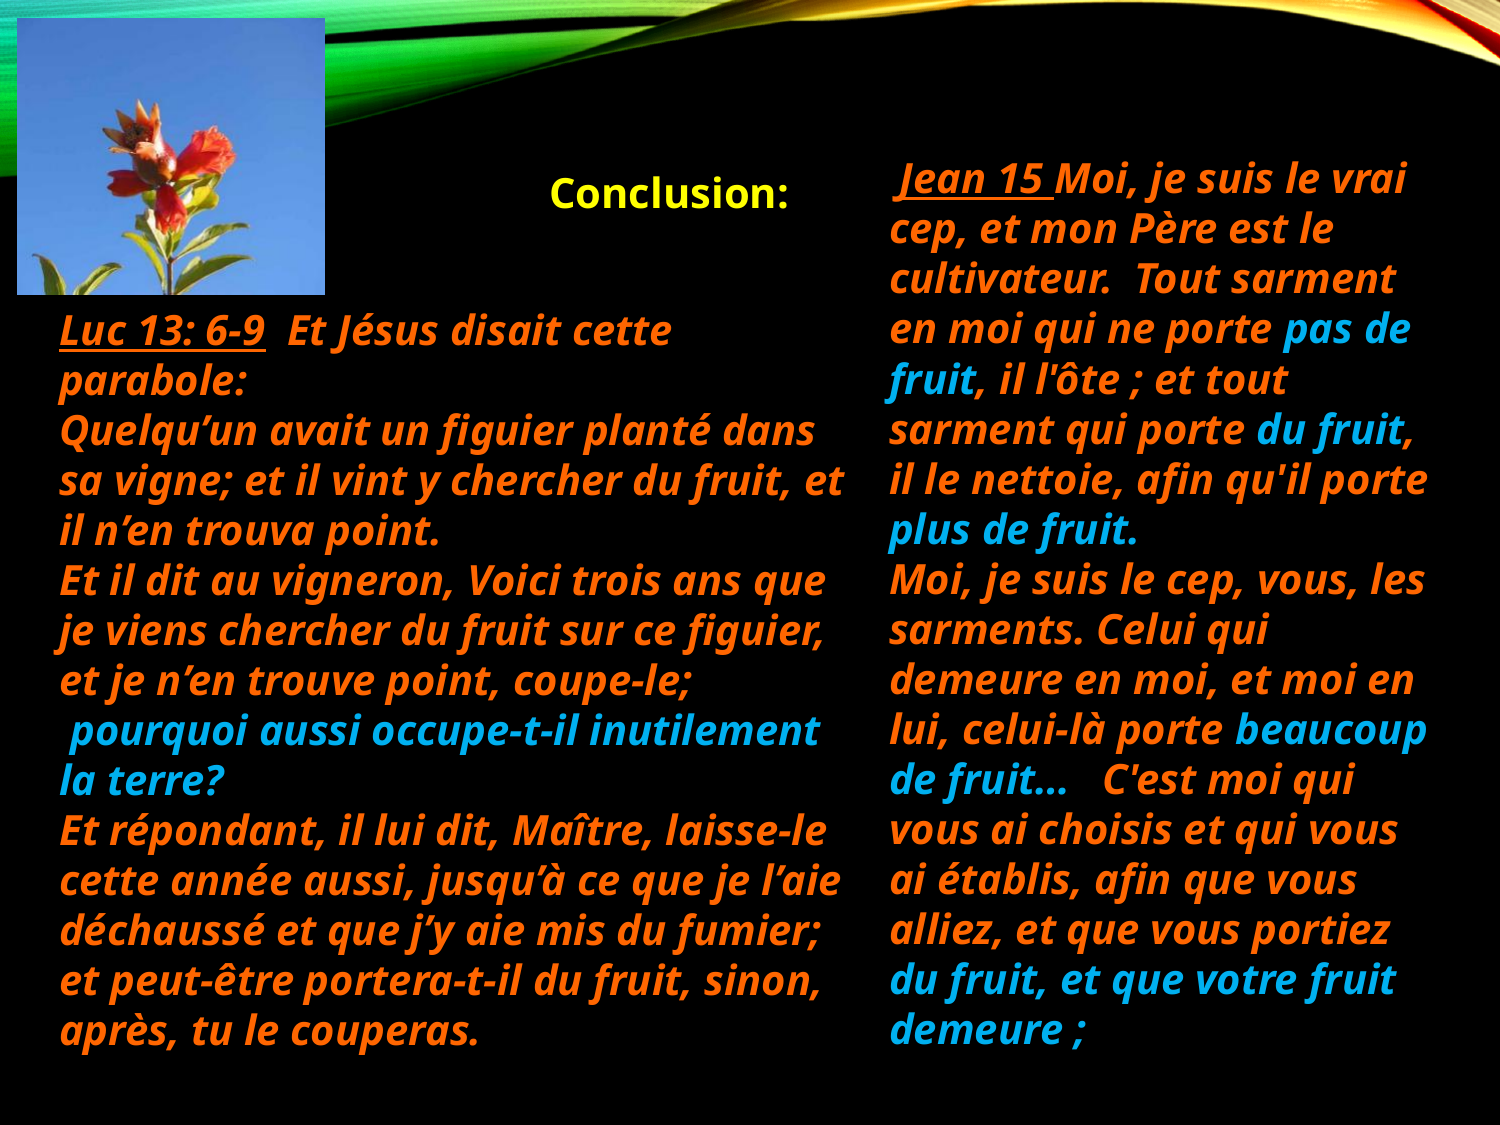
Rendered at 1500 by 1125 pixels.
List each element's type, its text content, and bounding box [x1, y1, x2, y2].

text_box Jean 15 Moi, je suis le vrai cep, et mon Père est le cultivateur. Tout sarment en moi qui ne porte pas de fruit, il l'ôte ; et tout sarment qui porte du fruit, il le nettoie, afin qu'il porte plus de fruit. Moi, je suis le cep, vous, les sarments. Celui qui demeure en moi, et moi en lui, celui-là porte beaucoup de fruit… C'est moi qui vous ai choisis et qui vous ai établis, afin que vous alliez, et que vous portiez du fruit, et que votre fruit demeure ; [874, 144, 1457, 1060]
text_box Conclusion: [534, 159, 869, 225]
text_box Luc 13: 6-9 Et Jésus disait cette parabole: Quelqu’un avait un figuier planté dans sa vigne; et il vint y chercher du fruit, et il n’en trouva point. Et il dit au vigneron, Voici trois ans que je viens chercher du fruit sur ce figuier, et je n’en trouve point, coupe-le; pourquoi aussi occupe-t-il inutilement la terre? Et répondant, il lui dit, Maître, laisse-le cette année aussi, jusqu’à ce que je l’aie déchaussé et que j’y aie mis du fumier; et peut-être portera-t-il du fruit, sinon, après, tu le couperas. [44, 296, 872, 1062]
picture [0, 0, 1500, 295]
